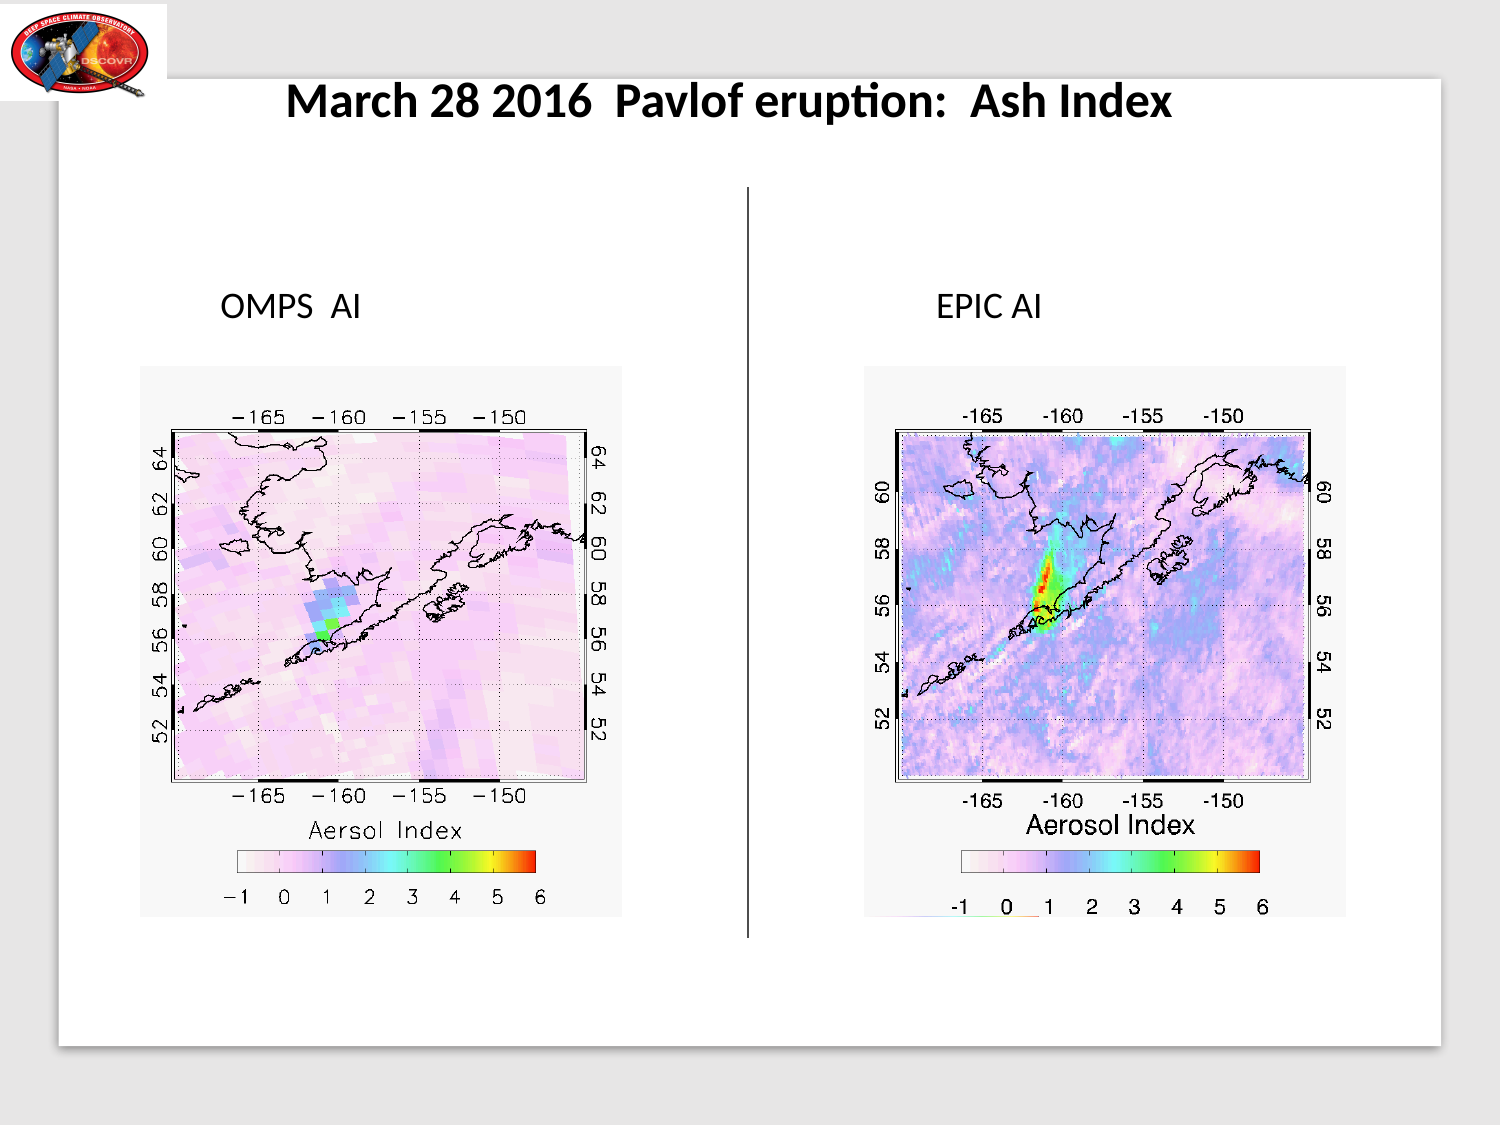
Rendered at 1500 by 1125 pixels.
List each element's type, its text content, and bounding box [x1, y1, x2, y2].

text_box [58, 78, 1442, 1047]
picture [864, 366, 1346, 917]
text_box [0, 0, 1500, 1125]
picture [0, 4, 167, 102]
text_box EPIC AI [920, 272, 1212, 334]
text_box OMPS AI [205, 273, 497, 335]
picture [140, 366, 622, 917]
text_box March 28 2016 Pavlof eruption: Ash Index [270, 60, 1221, 136]
